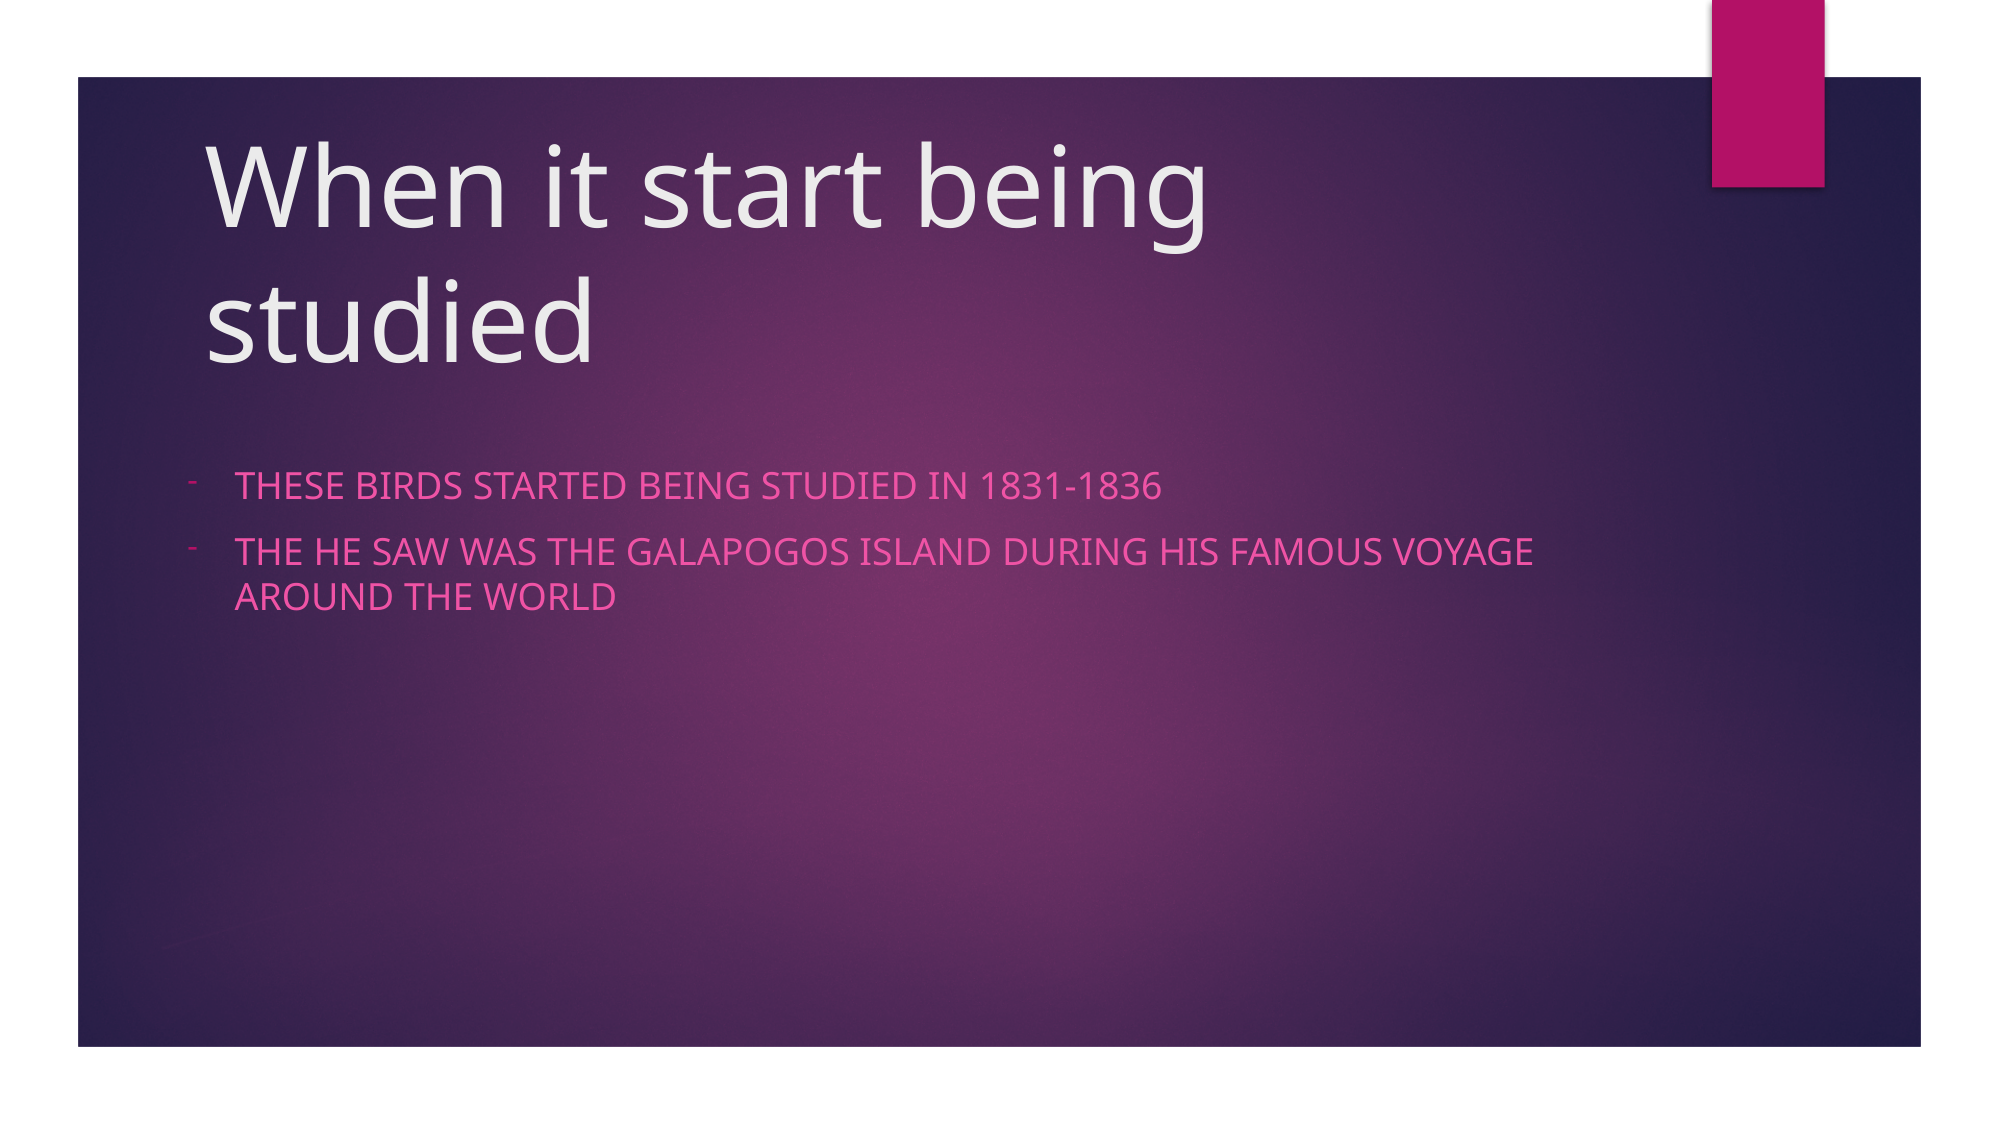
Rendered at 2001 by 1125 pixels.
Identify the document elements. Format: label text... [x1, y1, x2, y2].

subtitle These birds started being studied in 1831-1836 The he saw was the galapogos island during his famous voyage around the world [172, 454, 1621, 770]
title When it start being studied [189, 71, 1638, 393]
